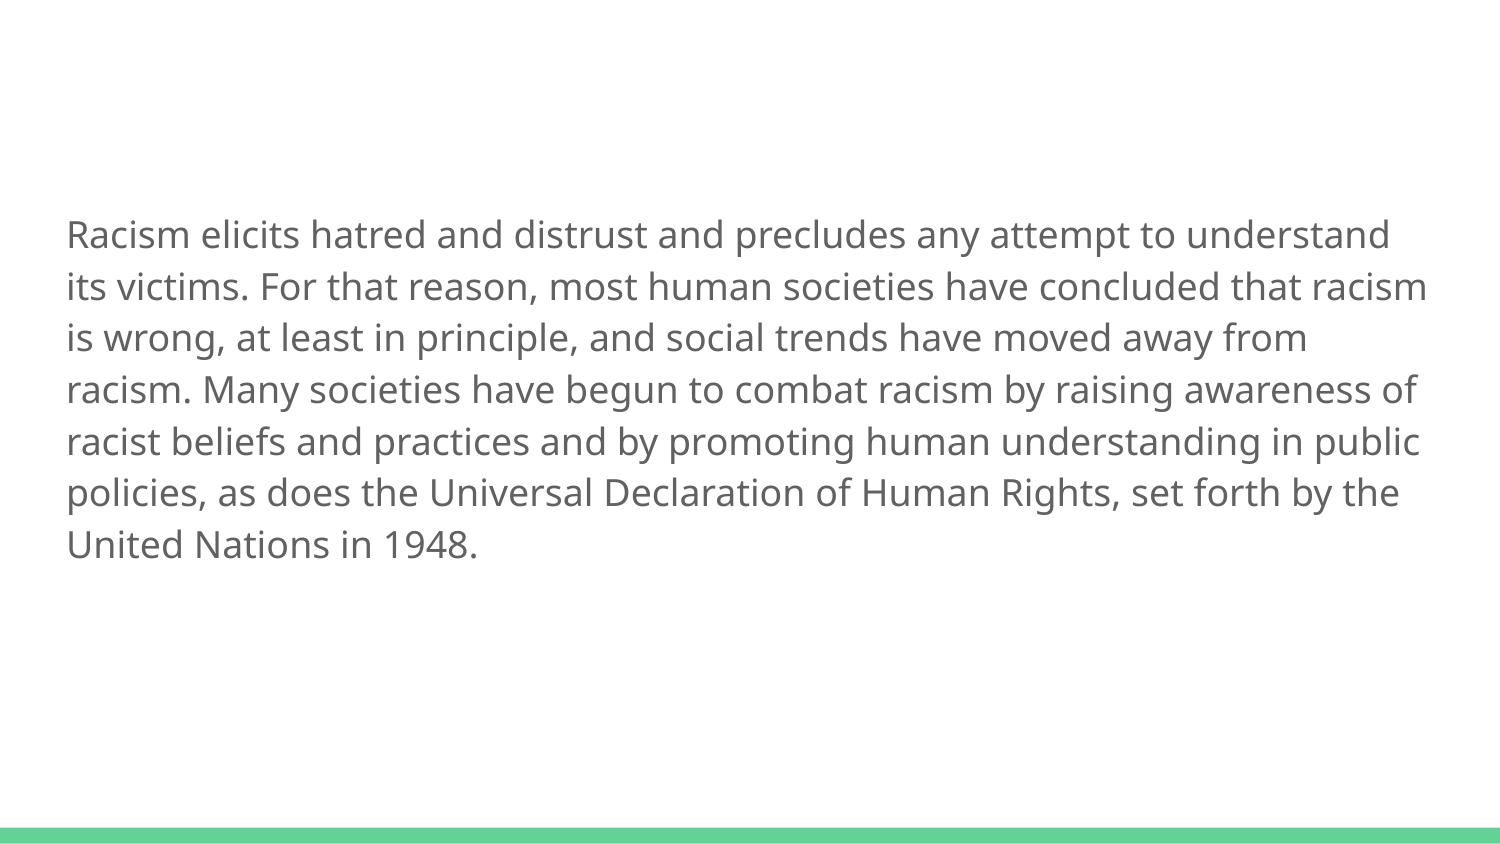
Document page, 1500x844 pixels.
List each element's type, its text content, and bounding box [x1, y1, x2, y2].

list Racism elicits hatred and distrust and precludes any attempt to understand its victims. For that reason, most human societies have concluded that racism is wrong, at least in principle, and social trends have moved away from racism. Many societies have begun to combat racism by raising awareness of racist beliefs and practices and by promoting human understanding in public policies, as does the Universal Declaration of Human Rights, set forth by the United Nations in 1948. [51, 189, 1449, 750]
